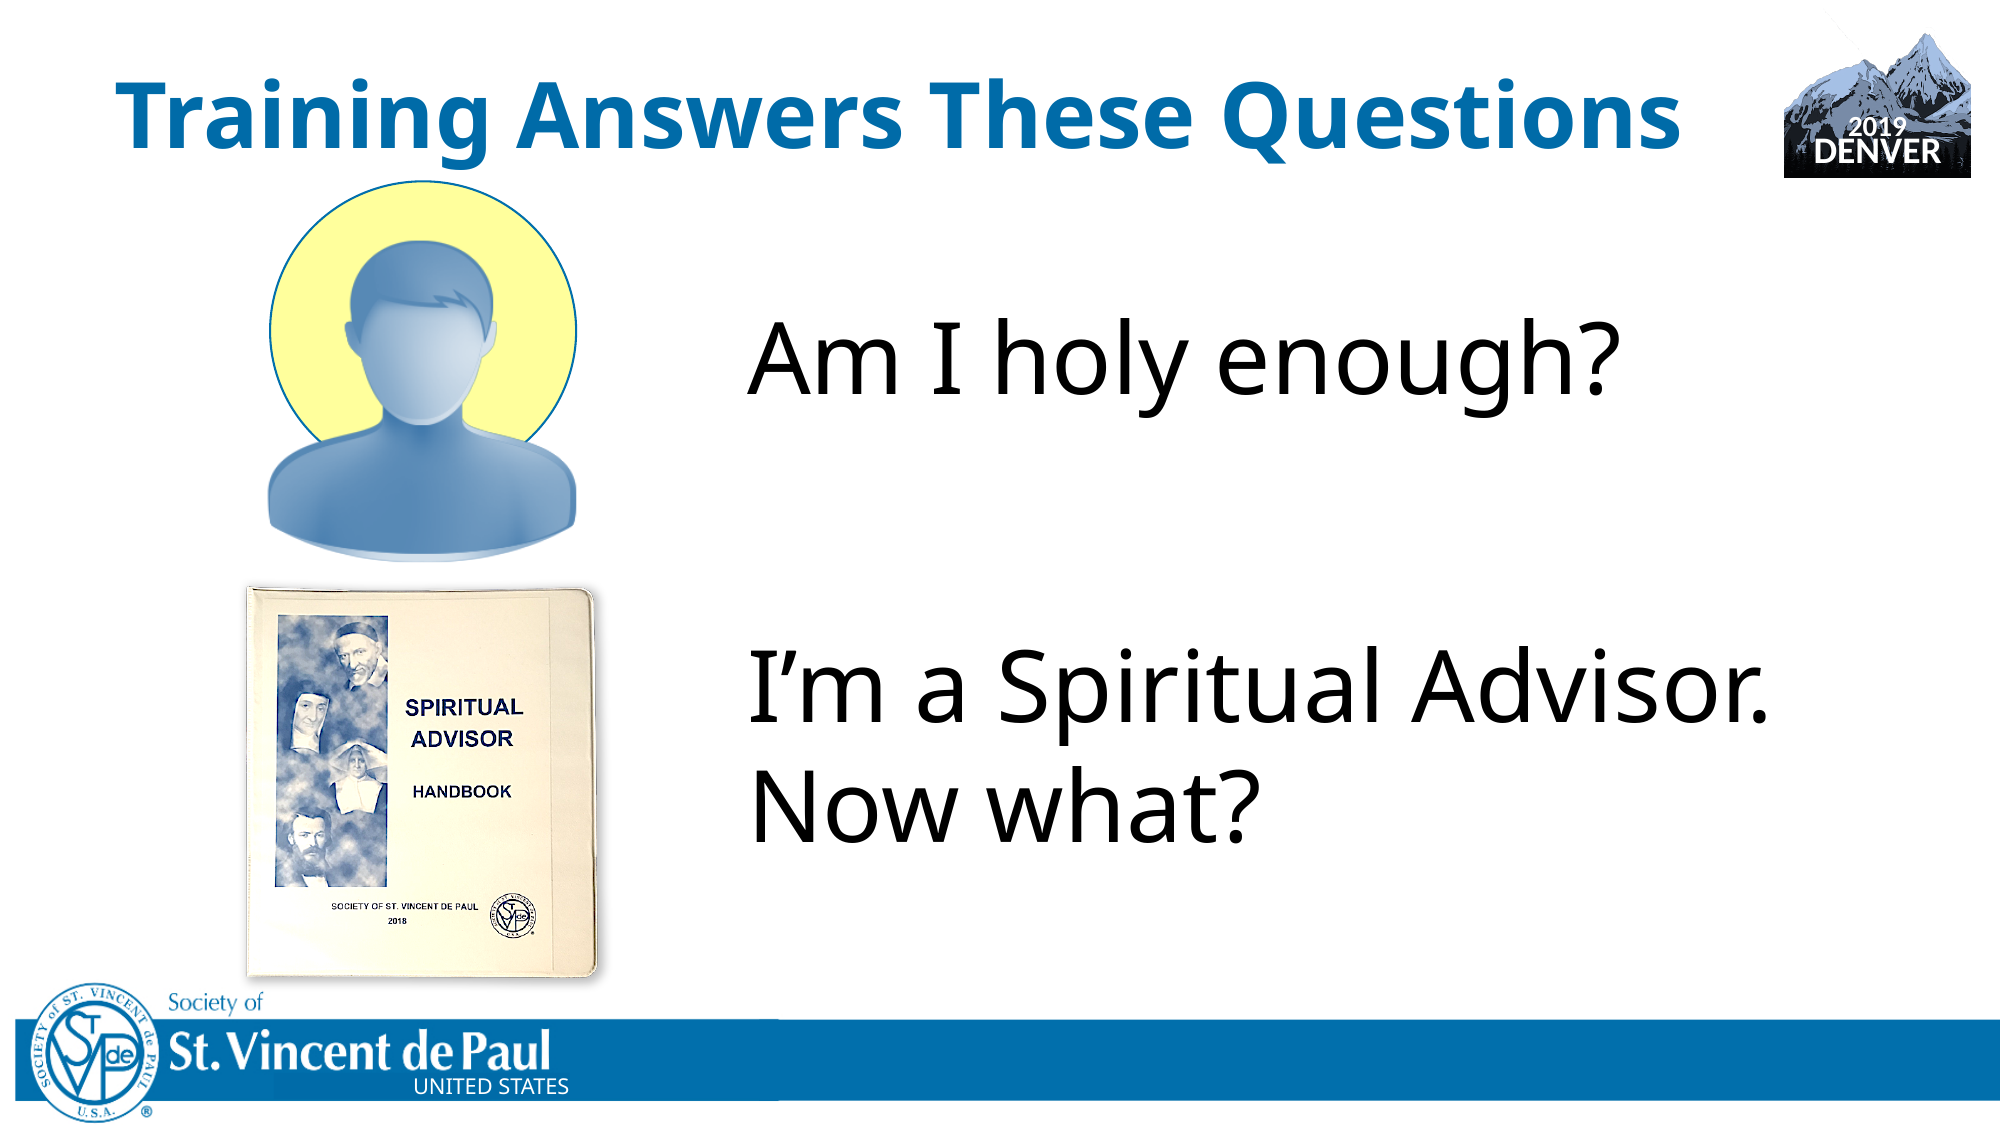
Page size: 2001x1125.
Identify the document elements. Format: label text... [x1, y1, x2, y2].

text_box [244, 181, 600, 576]
list Am I holy enough? I’m a Spiritual Advisor. Now what? [732, 286, 1892, 973]
picture [0, 583, 807, 1125]
title Training Answers These Questions [99, 55, 1781, 184]
